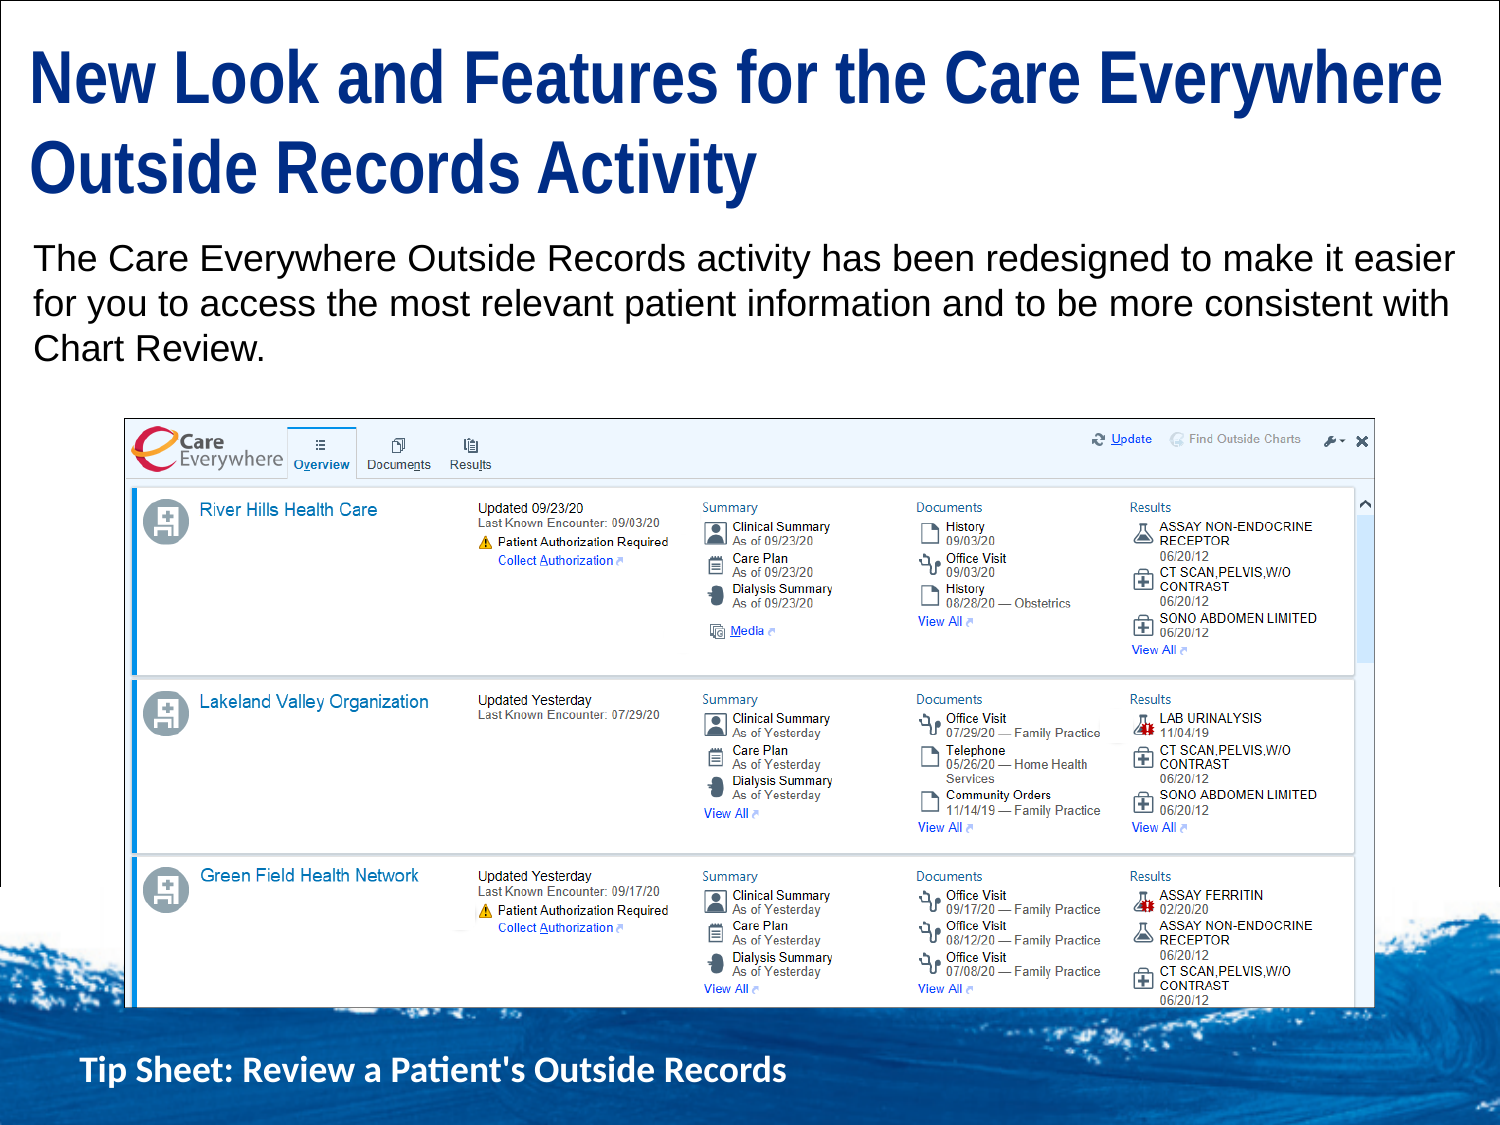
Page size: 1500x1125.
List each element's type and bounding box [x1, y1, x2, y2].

text_box [0, 0, 1500, 1125]
picture [124, 418, 1375, 1008]
